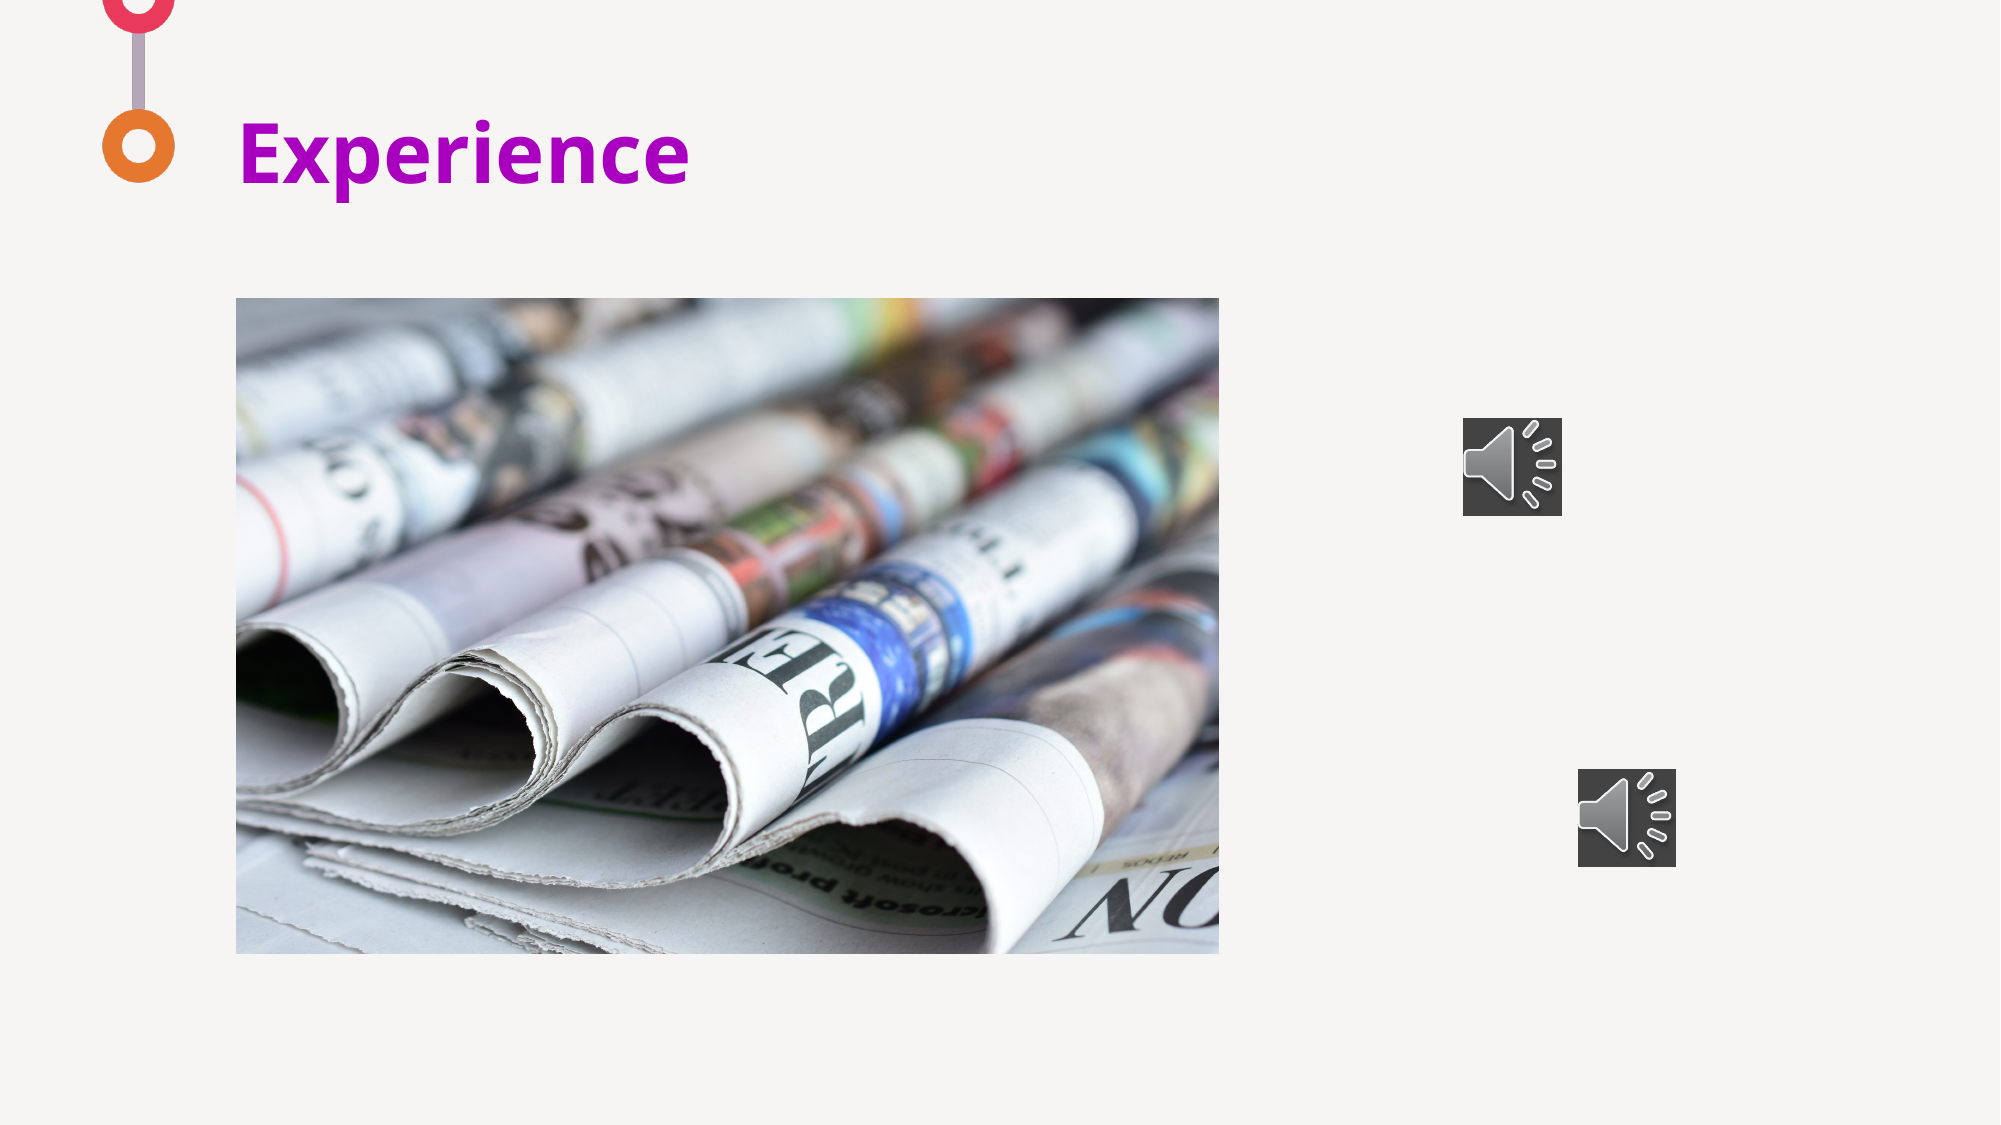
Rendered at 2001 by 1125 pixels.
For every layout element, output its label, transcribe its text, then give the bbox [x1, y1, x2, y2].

picture [1577, 768, 1678, 869]
picture [100, 0, 179, 192]
title Experience [236, 111, 1388, 278]
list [236, 298, 1219, 954]
picture [1462, 417, 1563, 518]
